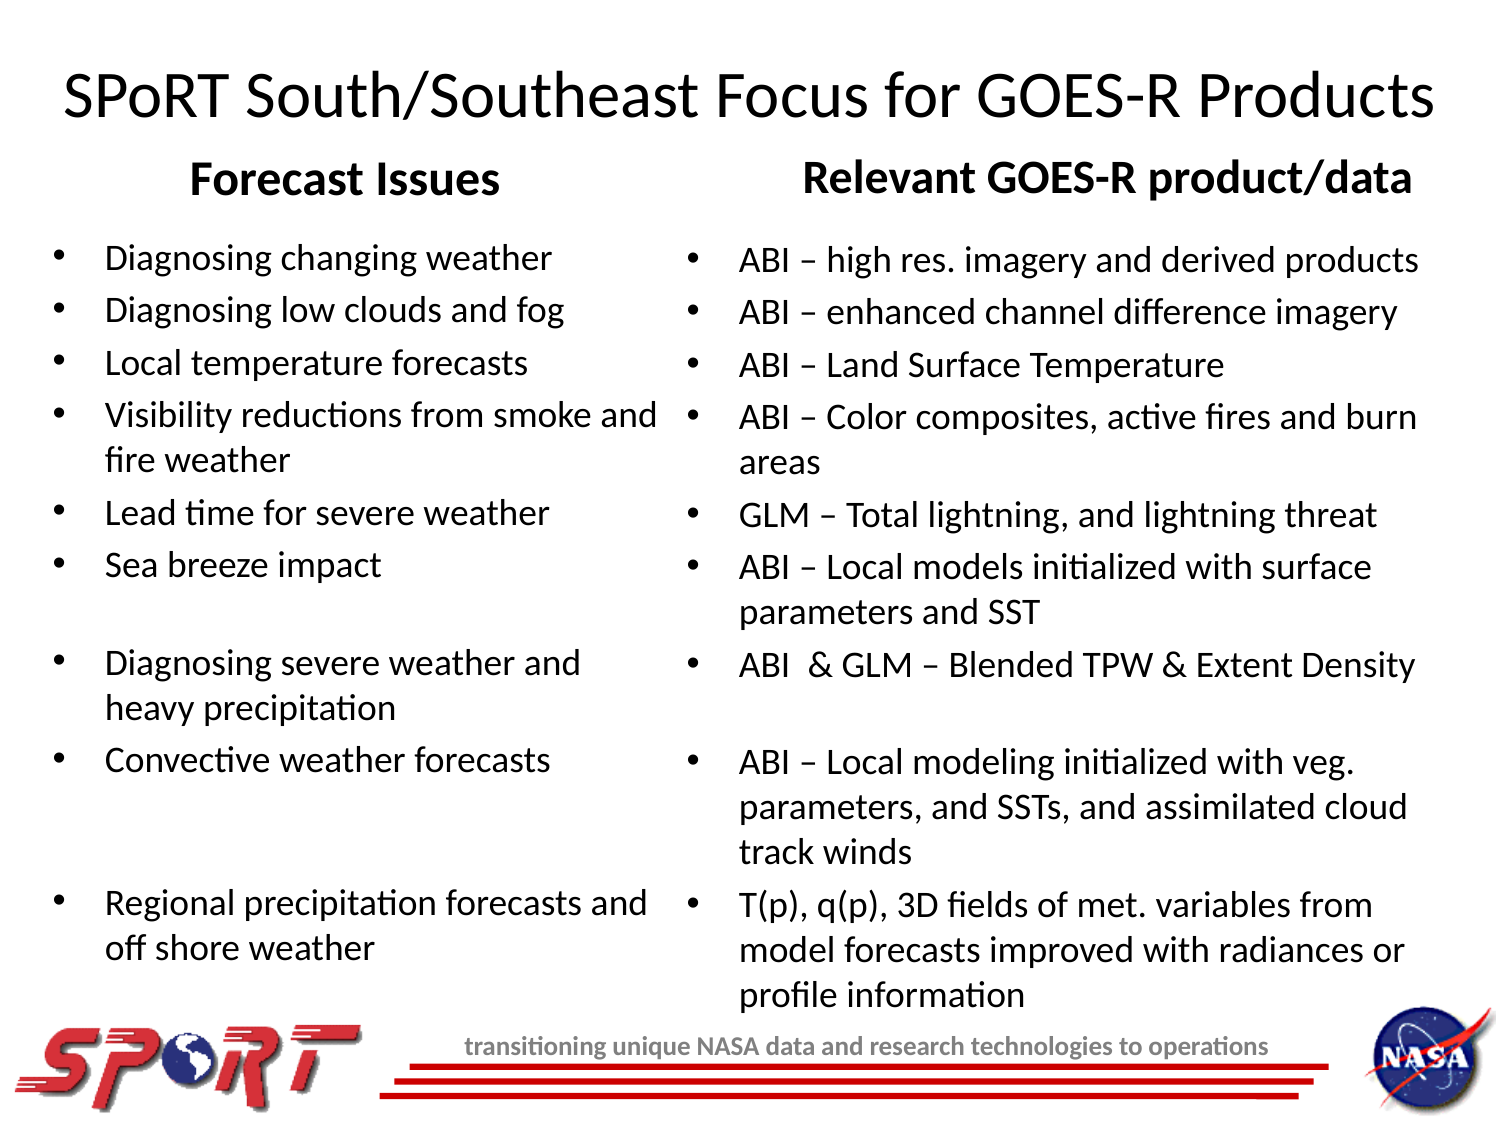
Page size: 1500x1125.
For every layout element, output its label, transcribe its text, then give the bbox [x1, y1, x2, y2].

picture [4, 1014, 380, 1121]
title SPoRT South/Southeast Focus for GOES-R Products [0, 43, 1500, 138]
list Relevant GOES-R product/data [787, 137, 1451, 211]
list Forecast Issues [174, 137, 538, 213]
list Diagnosing changing weather Diagnosing low clouds and fog Local temperature forecasts Visibility reductions from smoke and fire weather Lead time for severe weather Sea breeze impact Diagnosing severe weather and heavy precipitation Convective weather forecasts Regional precipitation forecasts and off shore weather [37, 224, 688, 1018]
list ABI – high res. imagery and derived products ABI – enhanced channel difference imagery ABI – Land Surface Temperature ABI – Color composites, active fires and burn areas GLM – Total lightning, and lightning threat ABI – Local models initialized with surface parameters and SST ABI & GLM – Blended TPW & Extent Density ABI – Local modeling initialized with veg. parameters, and SSTs, and assimilated cloud track winds T(p), q(p), 3D fields of met. variables from model forecasts improved with radiances or profile information [671, 227, 1460, 1041]
picture [1354, 1003, 1496, 1121]
